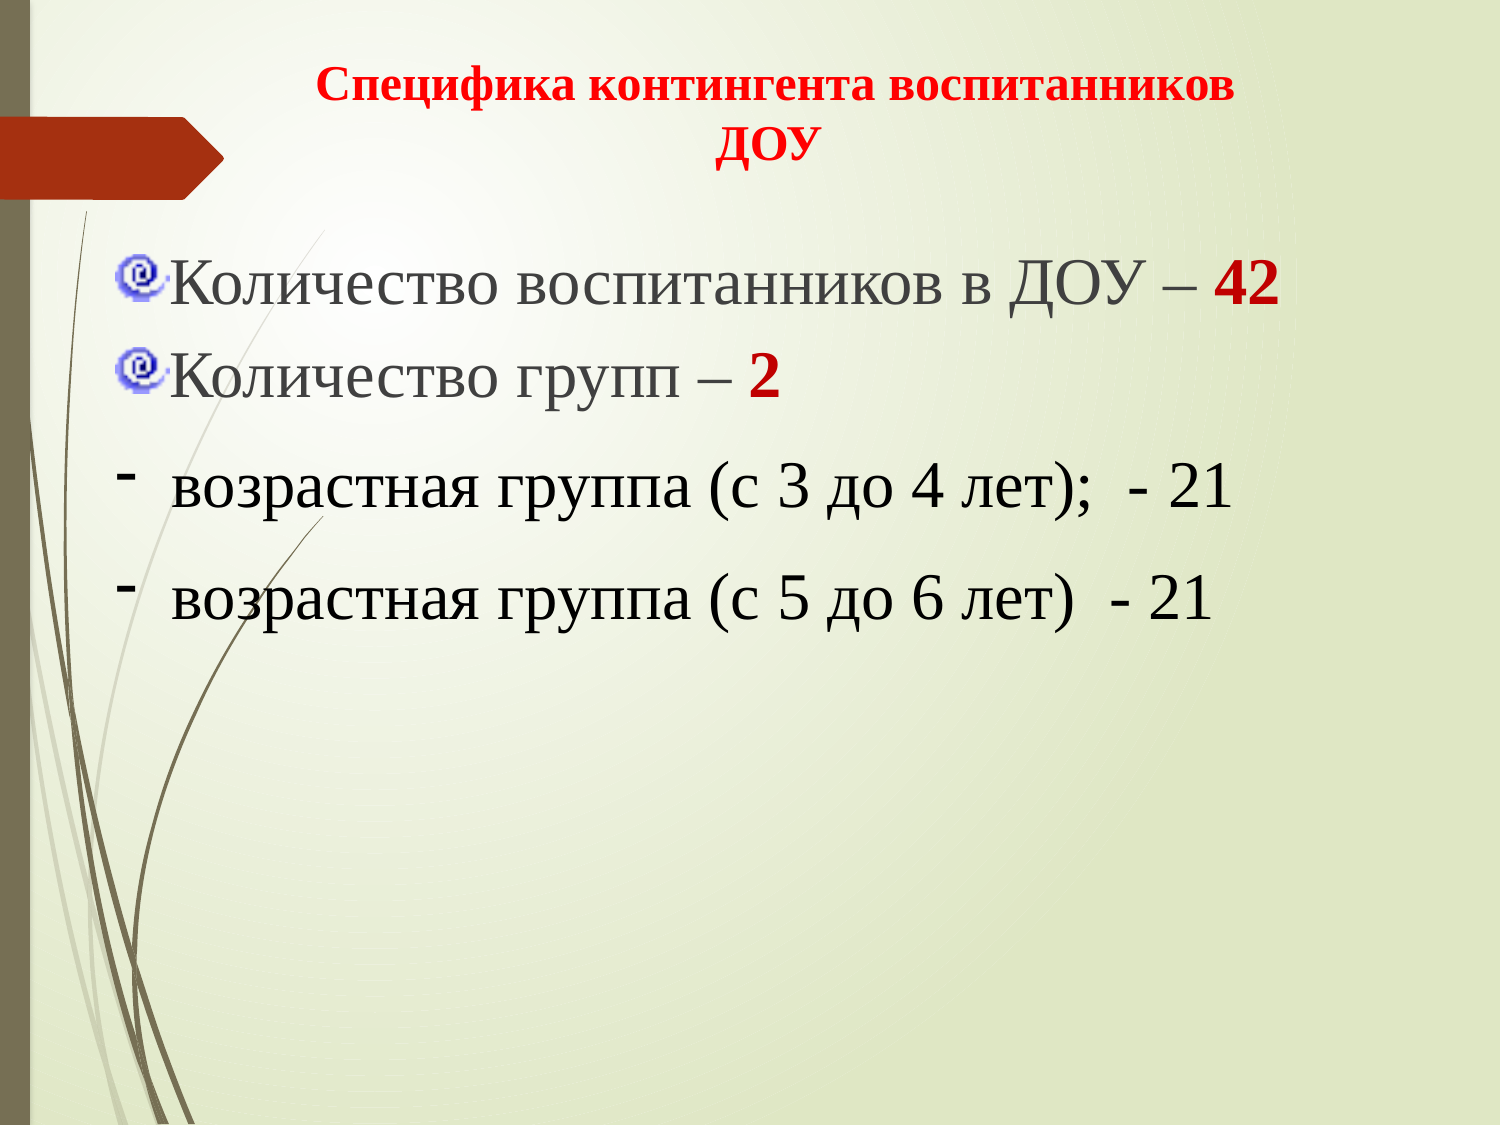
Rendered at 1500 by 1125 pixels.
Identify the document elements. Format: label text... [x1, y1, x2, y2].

list Количество воспитанников в ДОУ – 42 Количество групп – 2 возрастная группа (с 3 до 4 лет); - 21 возрастная группа (с 5 до 6 лет) - 21 [100, 230, 1451, 709]
picture [115, 254, 170, 302]
picture [115, 347, 170, 394]
title Специфика контингента воспитанников ДОУ [273, 42, 1278, 105]
